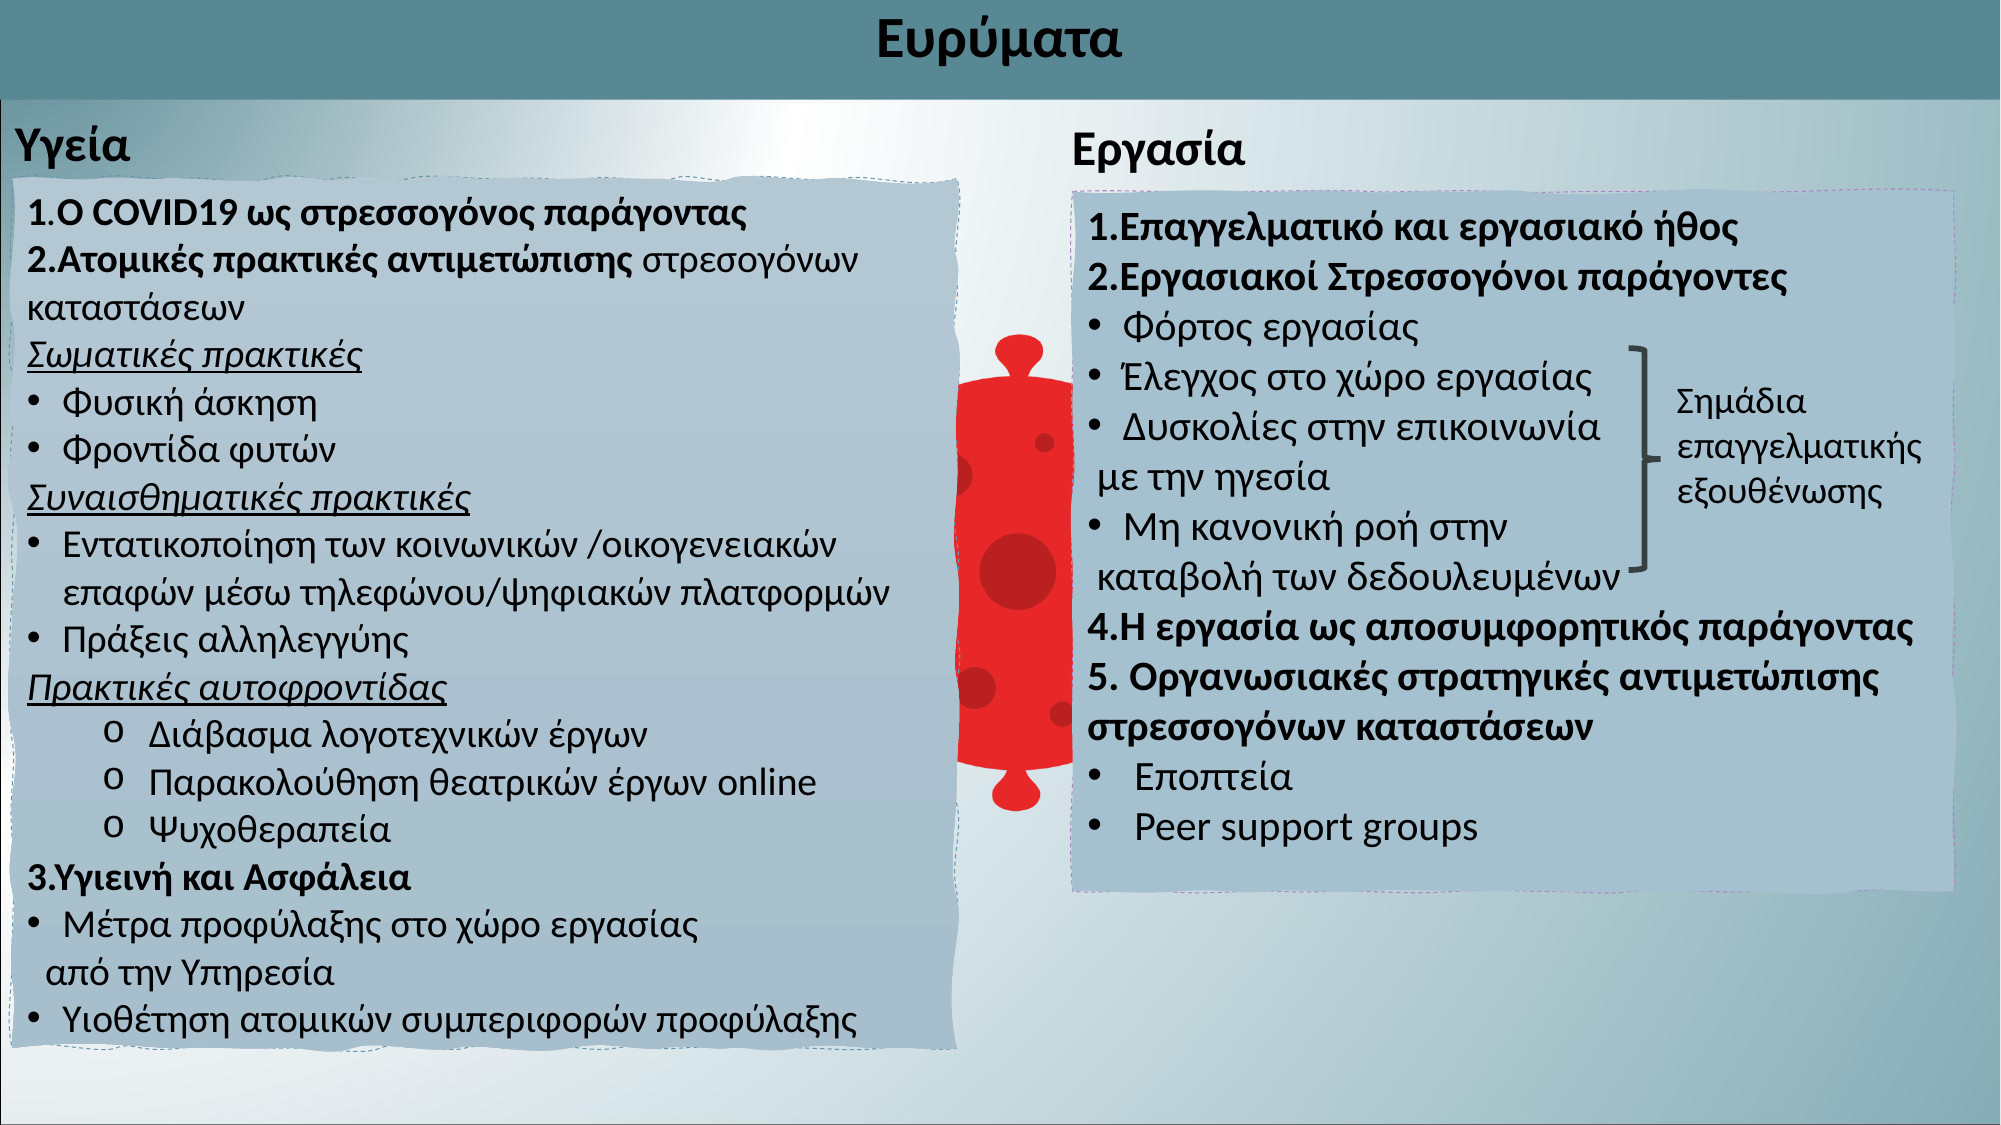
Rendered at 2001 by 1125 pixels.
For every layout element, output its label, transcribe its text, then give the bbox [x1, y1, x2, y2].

list Ευρύματα [0, 0, 2000, 100]
text_box 1.Επαγγελματικό και εργασιακό ήθος 2.Εργασιακοί Στρεσσογόνοι παράγοντες Φόρτος εργασίας Έλεγχος στο χώρο εργασίας Δυσκολίες στην επικοινωνία με την ηγεσία Μη κανονική ροή στην καταβολή των δεδουλευμένων 4.Η εργασία ως αποσυμφορητικός παράγοντας 5. Οργανωσιακές στρατηγικές αντιμετώπισης στρεσσογόνων καταστάσεων Εποπτεία Peer support groups [1070, 188, 1957, 894]
text_box Σημάδια επαγγελματικής εξουθένωσης [1661, 368, 1940, 519]
text_box 1.O COVID19 ως στρεσσογόνος παράγοντας 2.Ατομικές πρακτικές αντιμετώπισης στρεσογόνων καταστάσεων Σωματικές πρακτικές Φυσική άσκηση Φροντίδα φυτών Συναισθηματικές πρακτικές Εντατικοποίηση των κοινωνικών /οικογενειακών επαφών μέσω τηλεφώνου/ψηφιακών πλατφορμών Πράξεις αλληλεγγύης Πρακτικές αυτοφροντίδας Διάβασμα λογοτεχνικών έργων Παρακολούθηση θεατρικών έργων online Ψυχοθεραπεία 3.Υγιεινή και Ασφάλεια Μέτρα προφύλαξης στο χώρο εργασίας από την Υπηρεσία Υιοθέτηση ατομικών συμπεριφορών προφύλαξης [7, 175, 961, 1052]
text_box Υγεία [0, 99, 611, 179]
text_box [1628, 347, 1661, 571]
text_box Εργασία [1057, 107, 1438, 183]
picture [0, 0, 2001, 1125]
